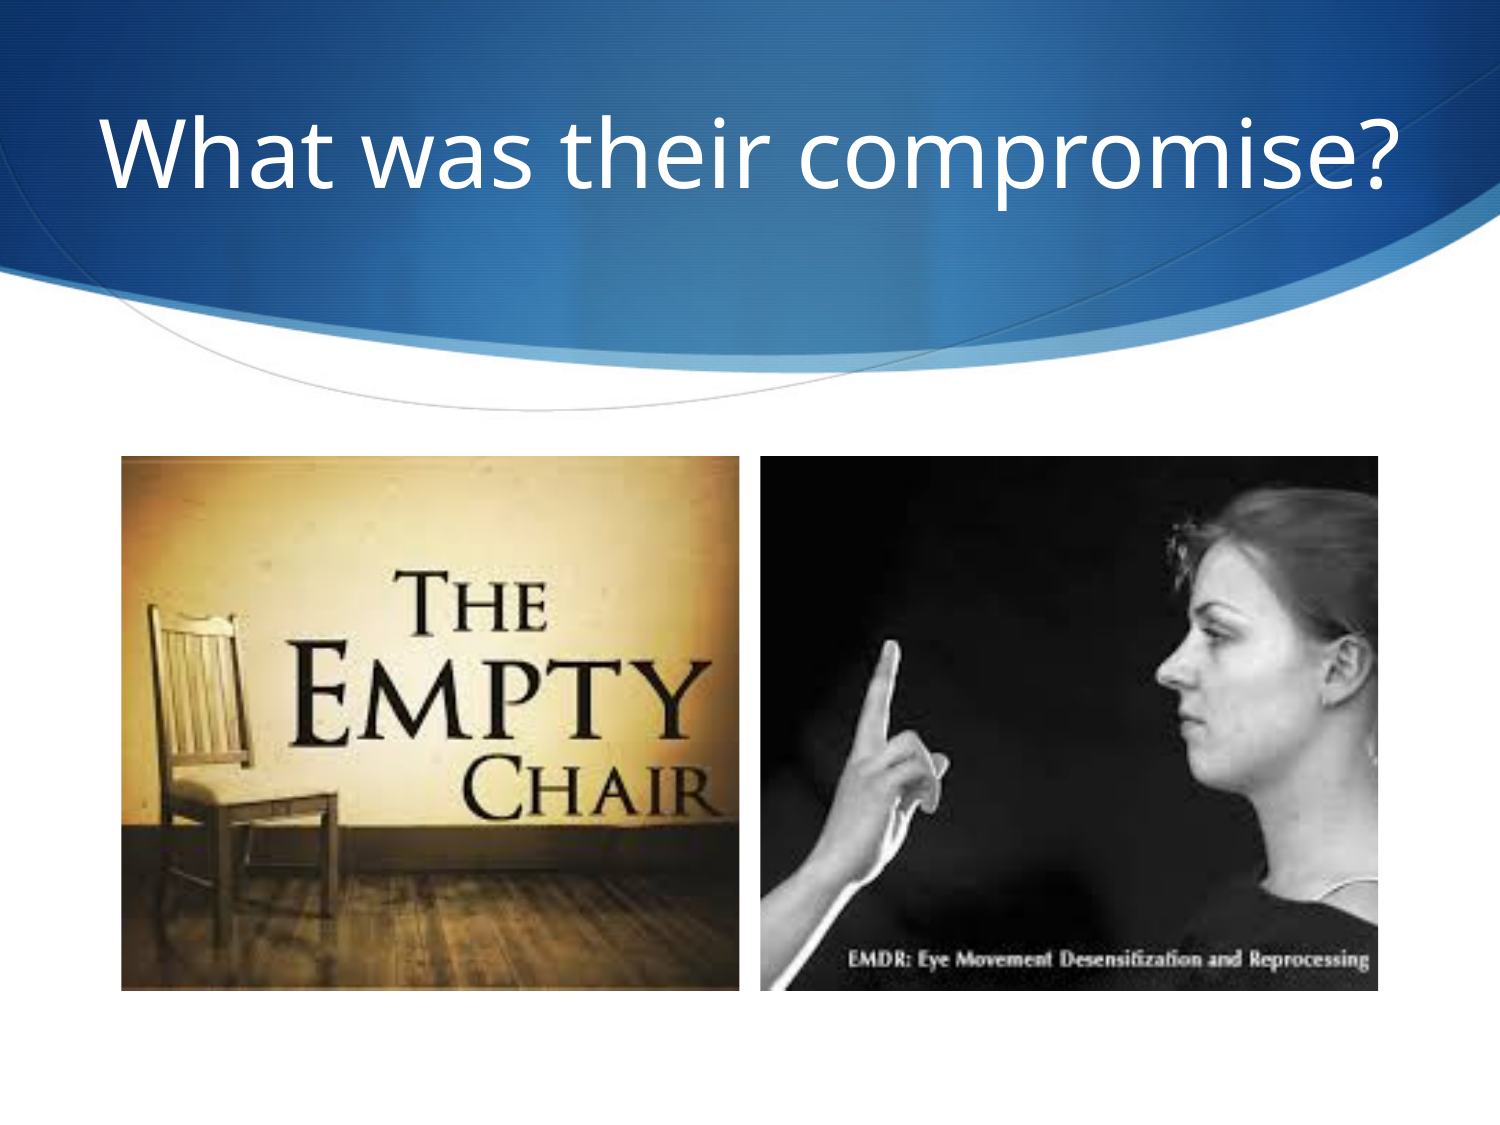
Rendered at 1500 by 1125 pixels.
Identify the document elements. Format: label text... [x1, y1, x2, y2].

title What was their compromise? [75, 56, 1425, 245]
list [759, 456, 1379, 991]
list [120, 456, 732, 991]
picture [0, 0, 1500, 1125]
